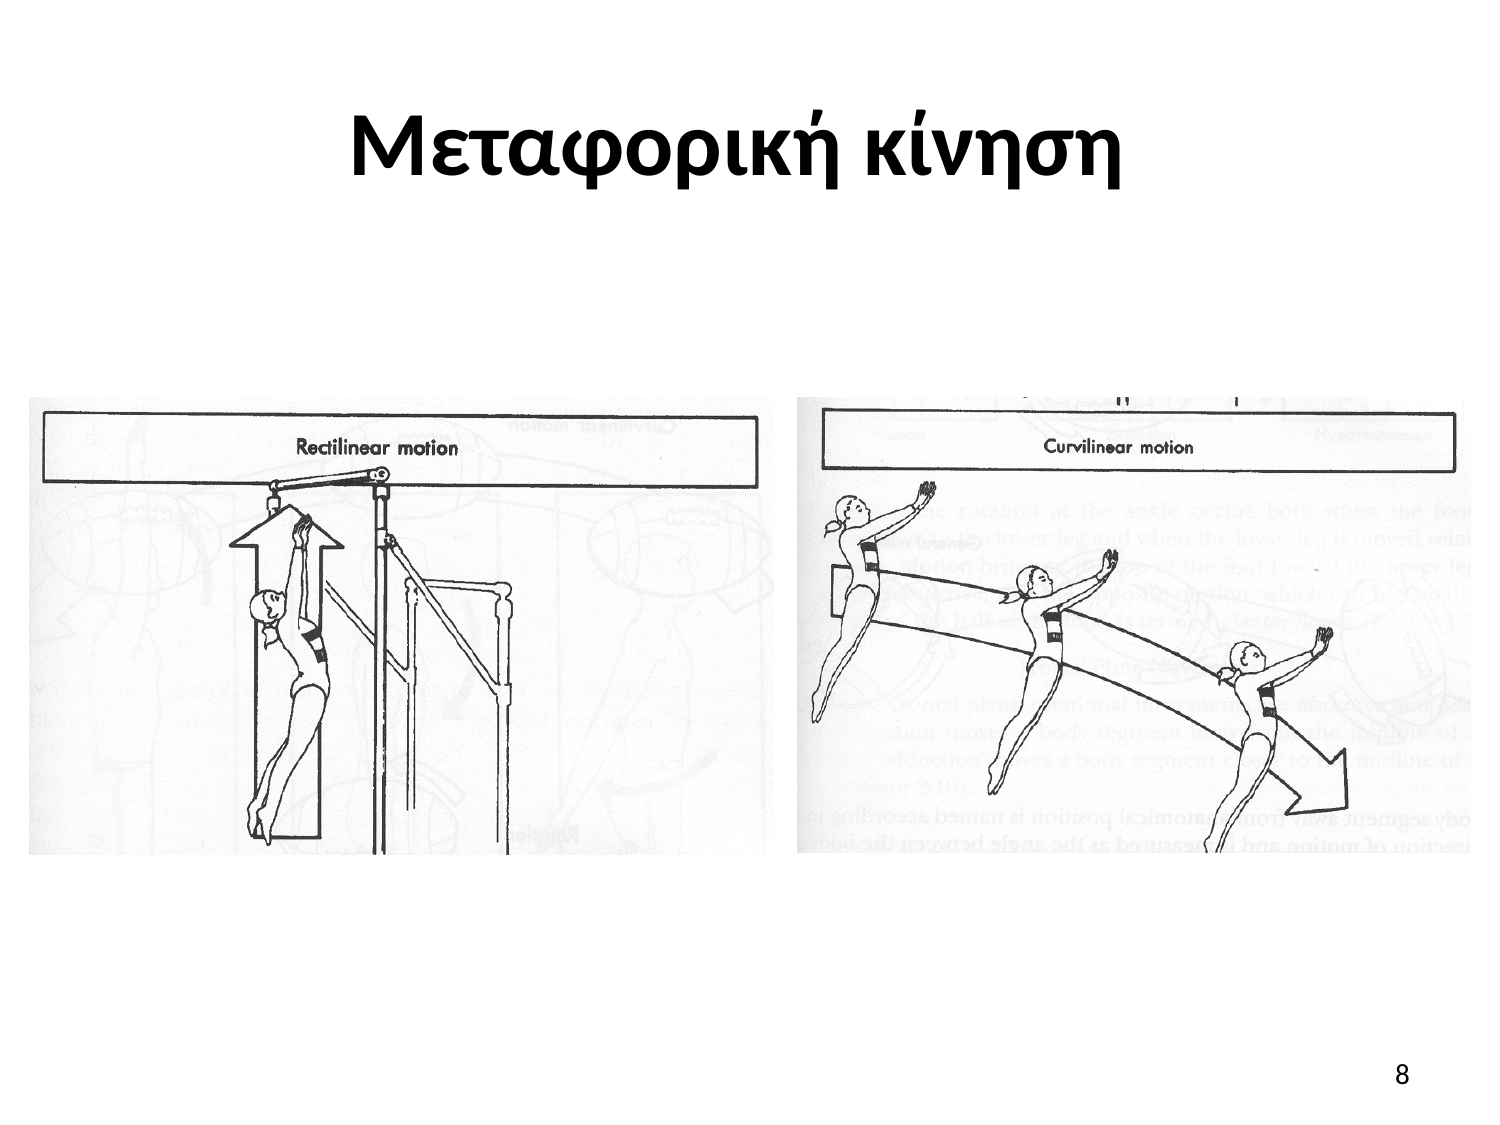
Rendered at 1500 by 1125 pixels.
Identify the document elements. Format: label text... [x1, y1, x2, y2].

picture [29, 396, 774, 856]
picture [796, 396, 1471, 854]
title Μεταφορική κίνηση [75, 45, 1425, 233]
slide_number 8 [1074, 1042, 1425, 1103]
